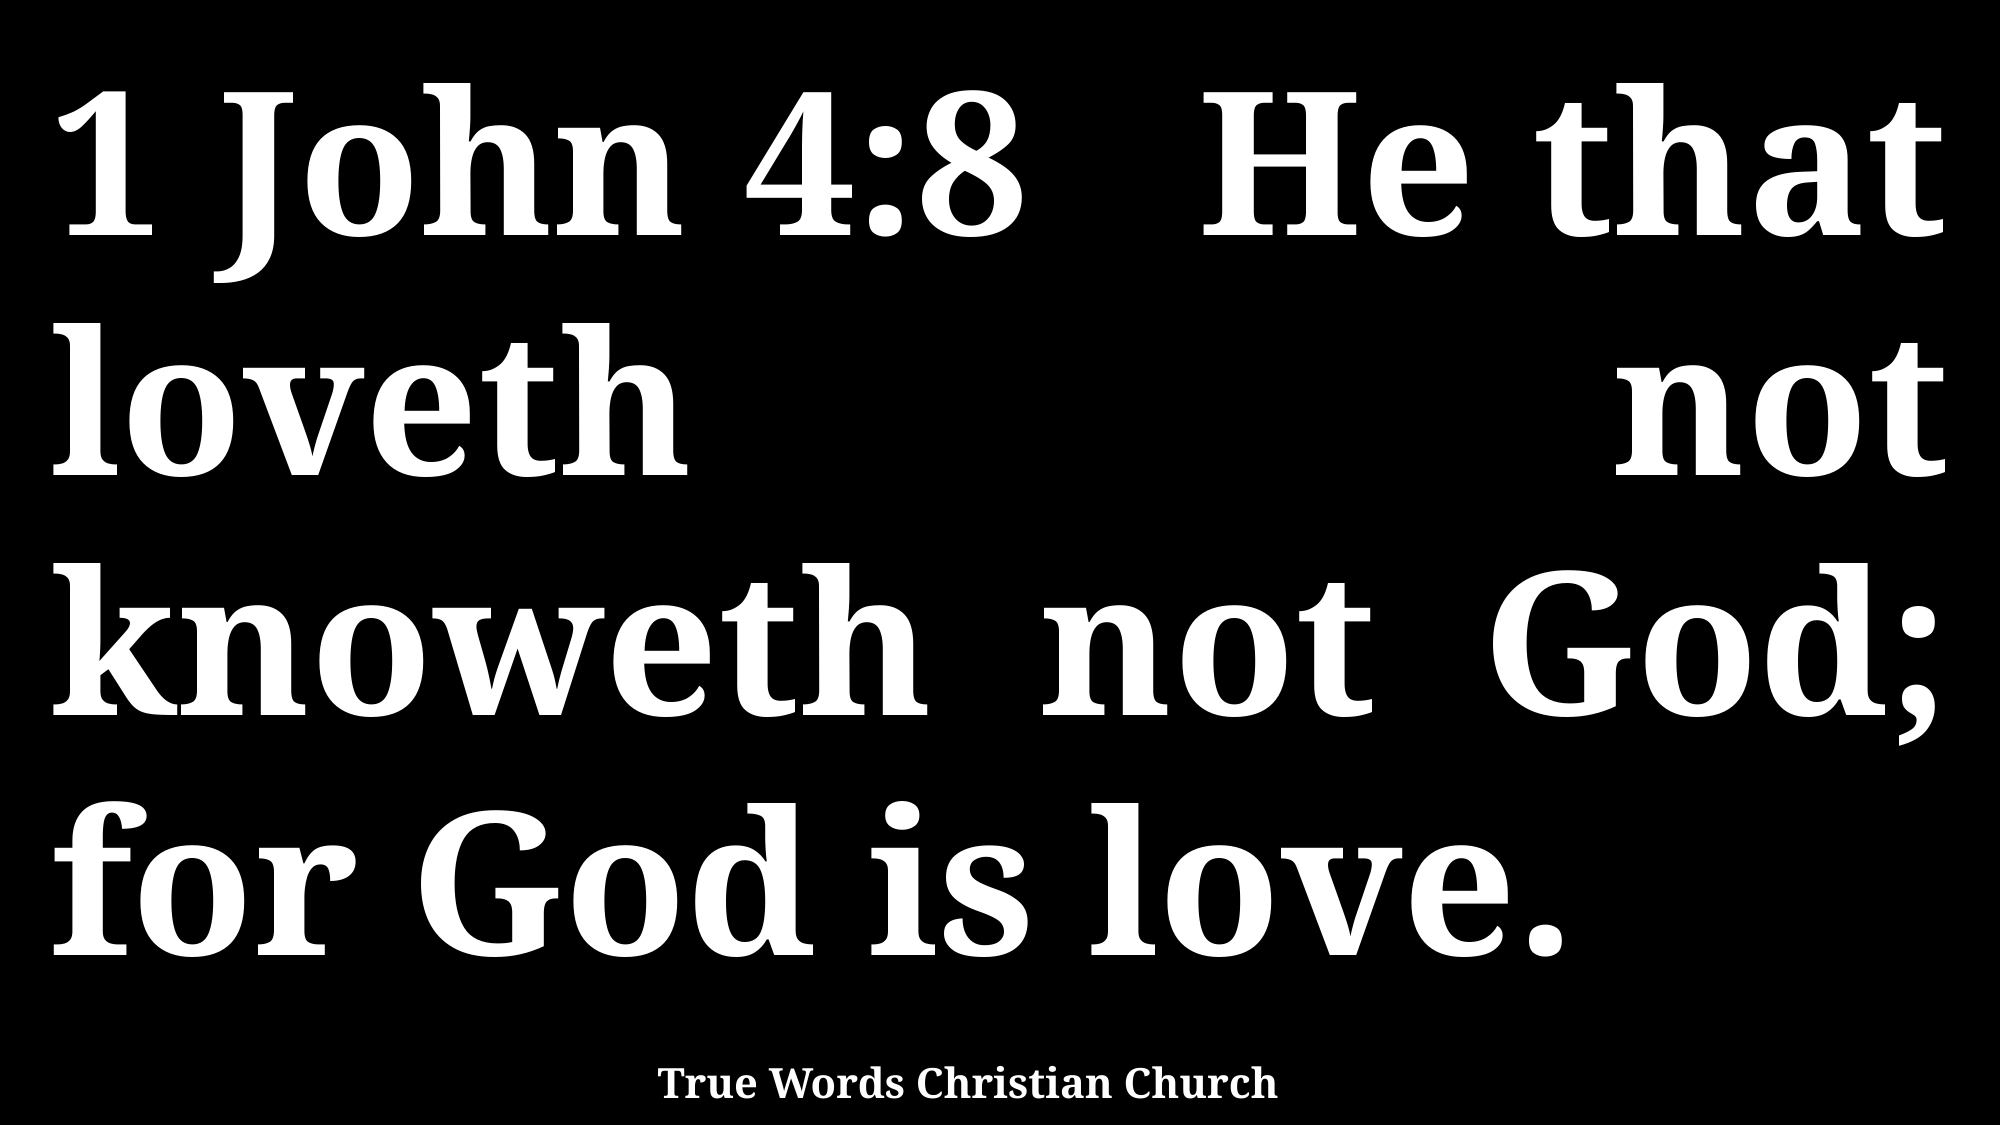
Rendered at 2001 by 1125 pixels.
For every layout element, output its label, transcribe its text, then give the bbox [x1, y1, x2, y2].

text_box 1 John 4:8 He that loveth not knoweth not God; for God is love. [35, 28, 1965, 1003]
text_box True Words Christian Church [642, 1049, 1294, 1114]
